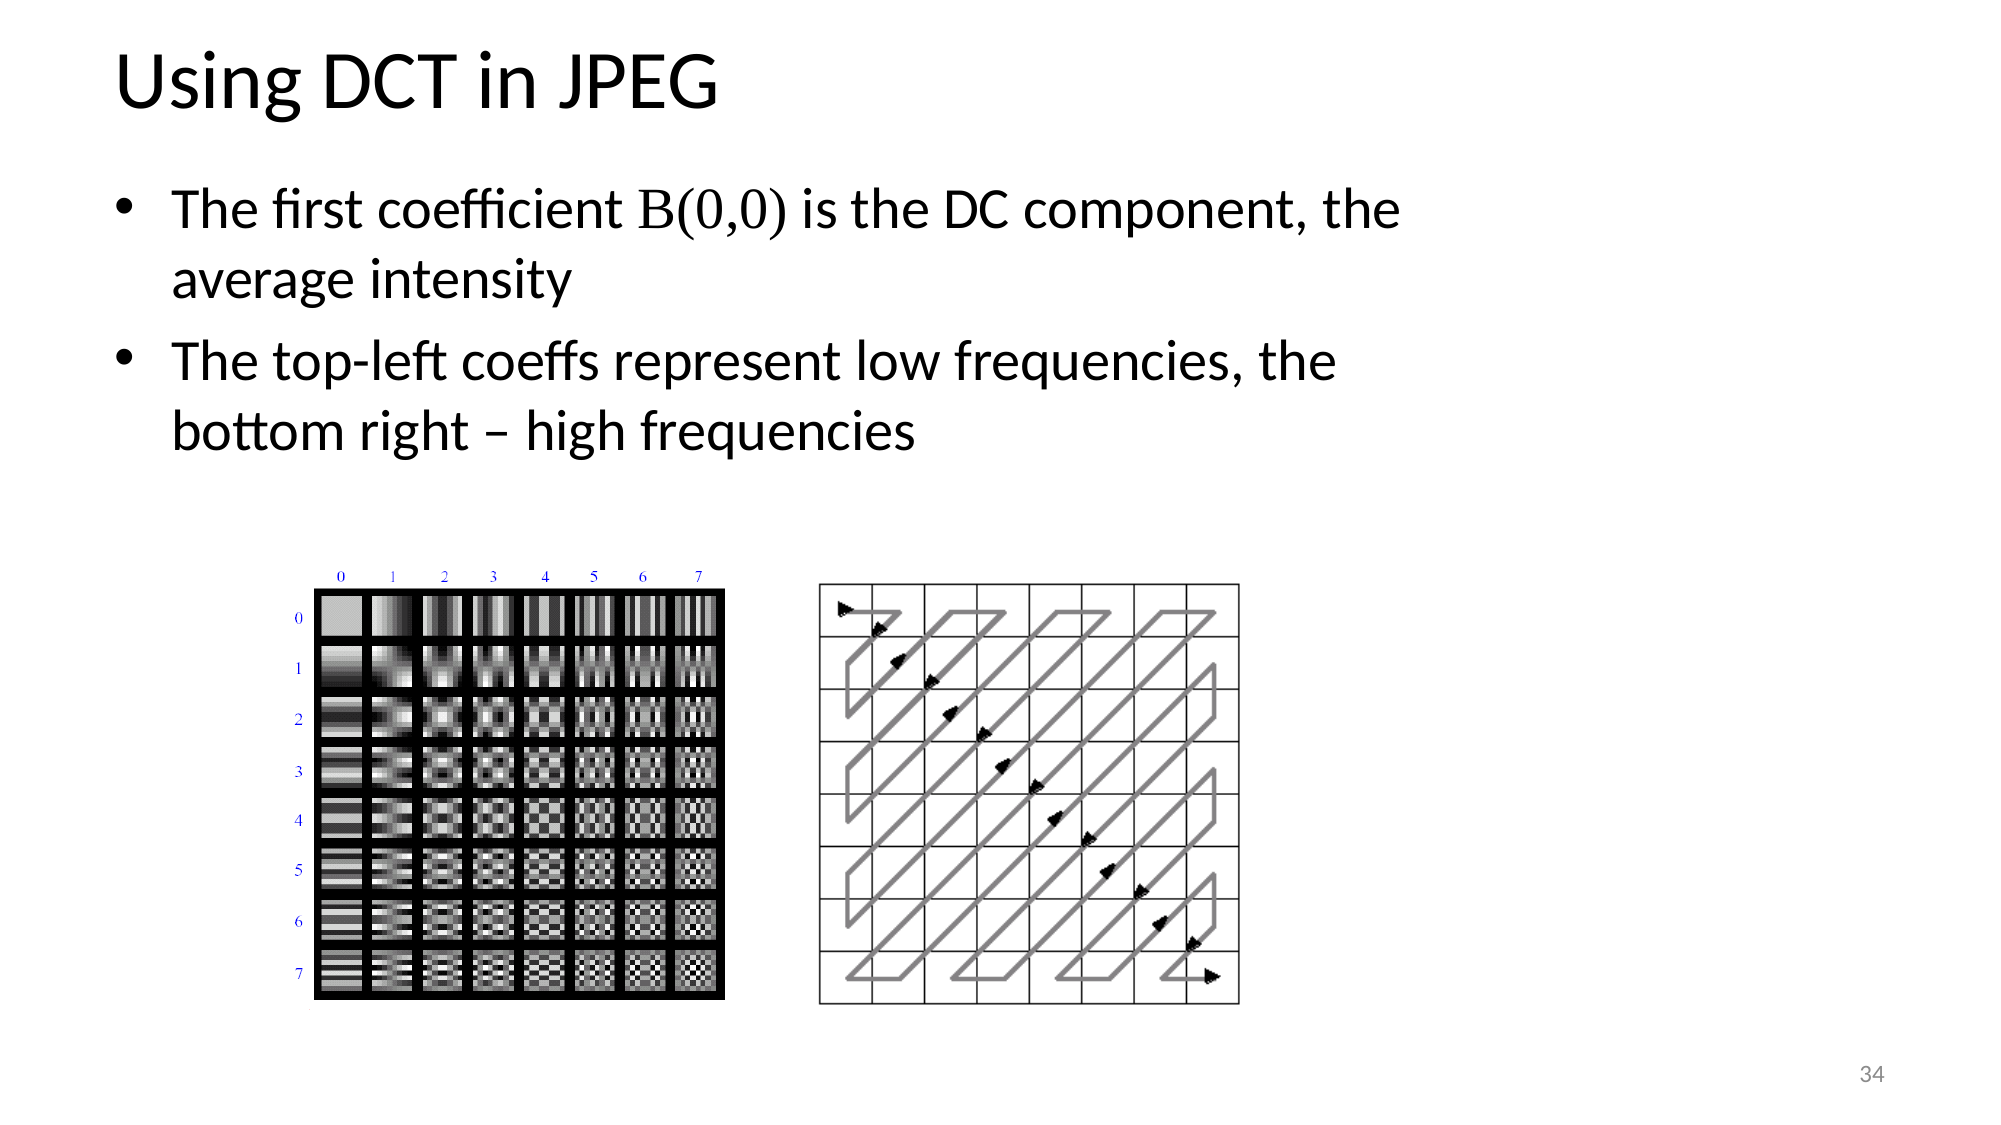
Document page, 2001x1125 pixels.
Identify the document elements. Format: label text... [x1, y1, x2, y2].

picture [287, 565, 751, 1025]
title Using DCT in JPEG [99, 0, 1900, 150]
picture [812, 578, 1251, 1012]
list The first coefficient B(0,0) is the DC component, the average intensity The top-left coeffs represent low frequencies, the bottom right – high frequencies [99, 162, 1475, 1005]
slide_number 34 [1433, 1042, 1900, 1103]
